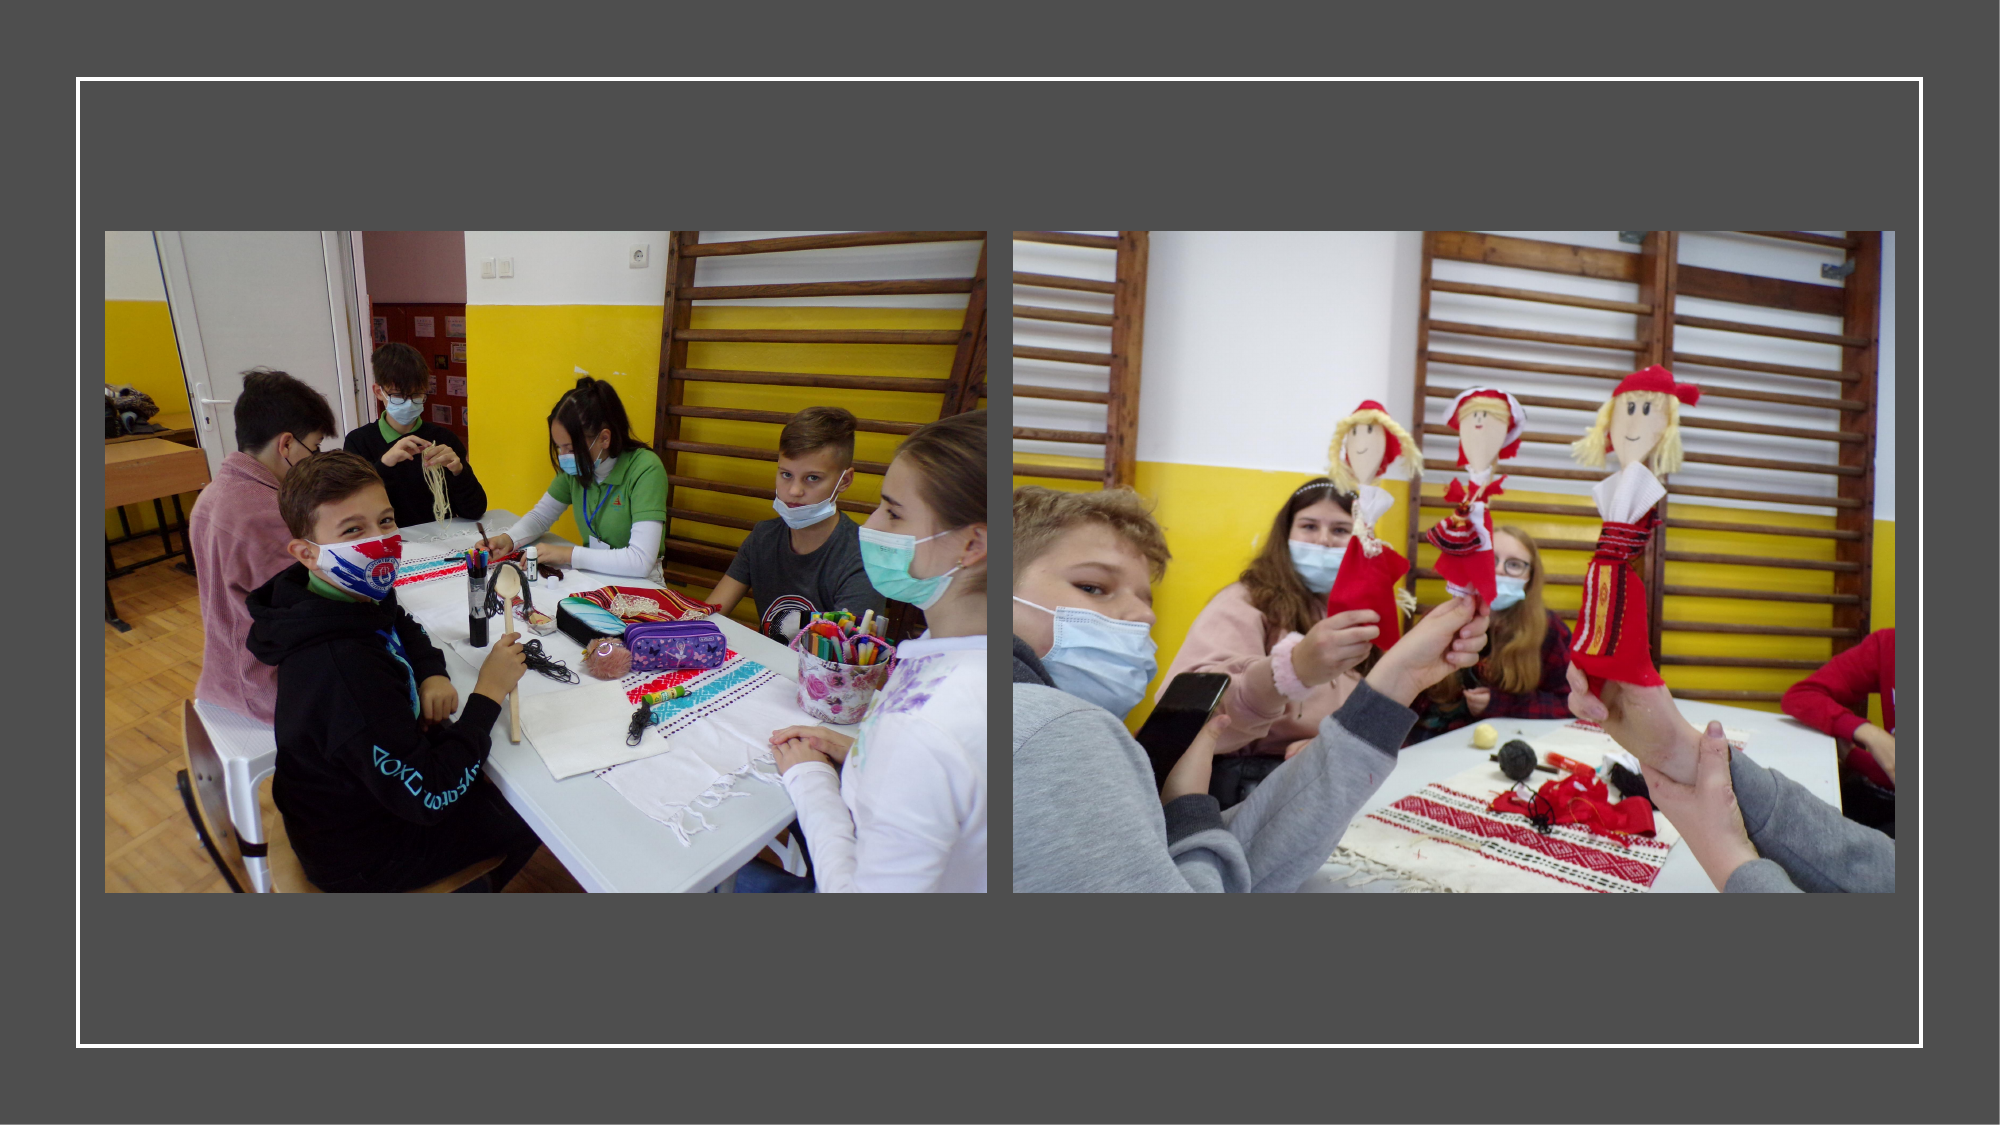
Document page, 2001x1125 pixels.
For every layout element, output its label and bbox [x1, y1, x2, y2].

text_box [0, 0, 2000, 1125]
picture [105, 231, 987, 893]
picture [1012, 231, 1895, 893]
text_box [76, 77, 1923, 1048]
